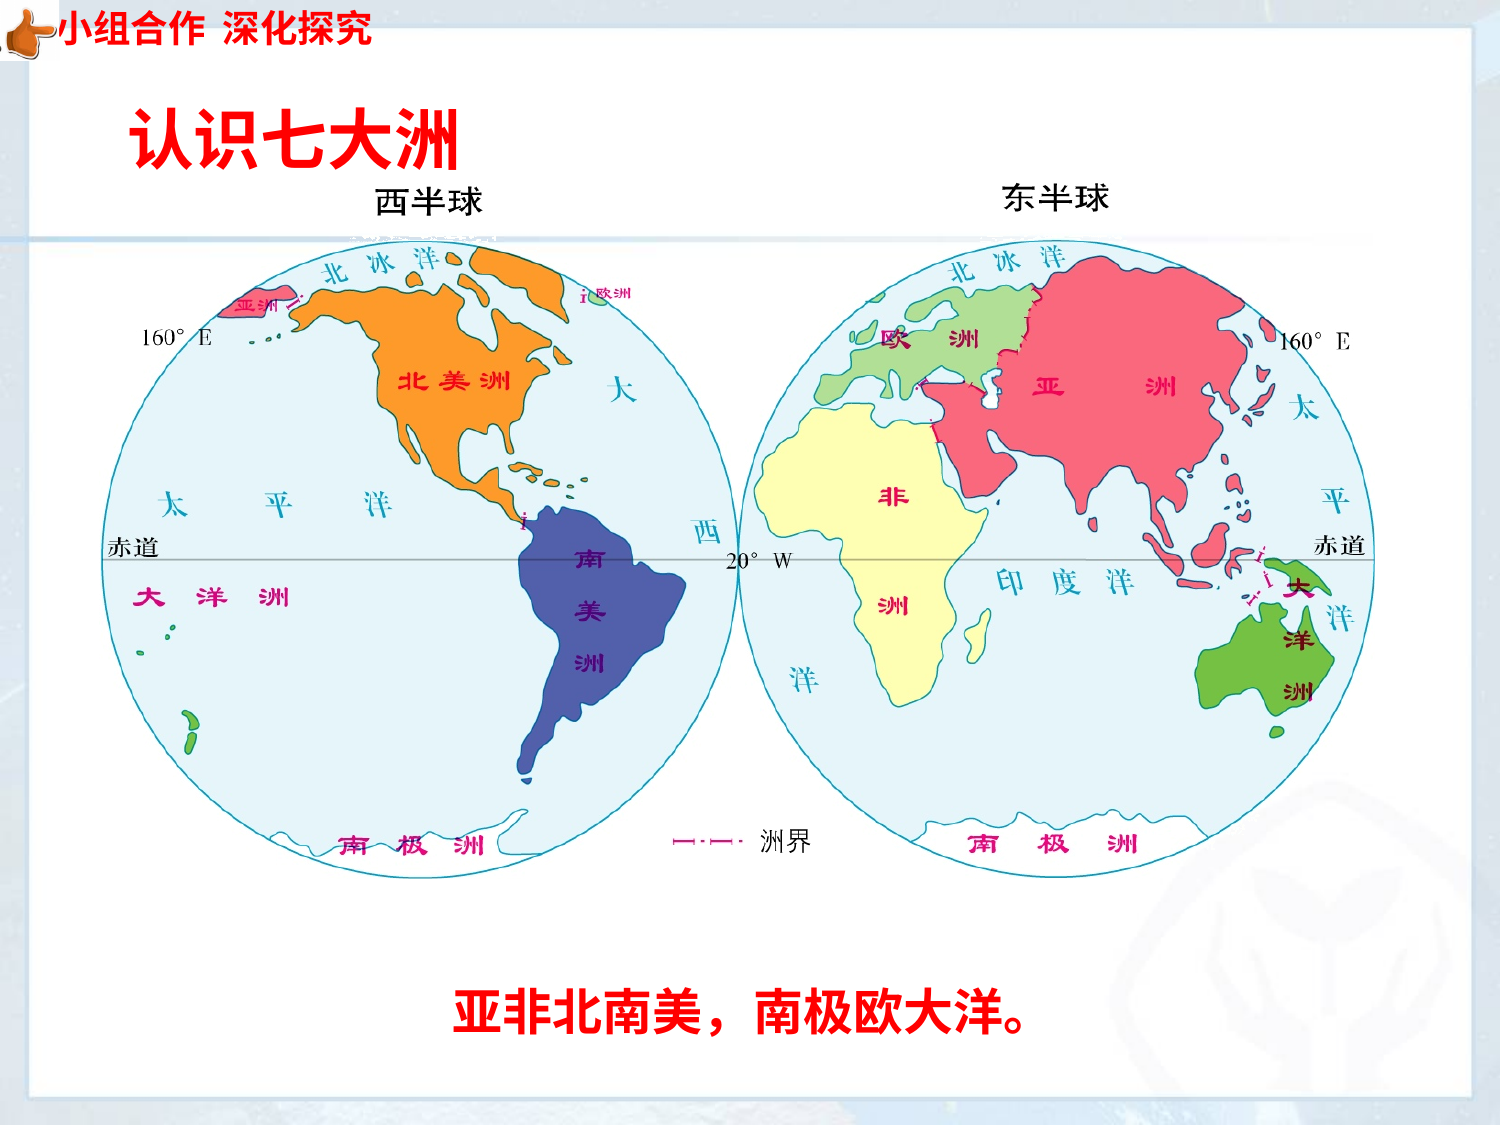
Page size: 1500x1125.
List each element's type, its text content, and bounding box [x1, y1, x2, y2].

picture [0, 0, 1500, 1125]
text_box 小组合作 深化探究 [60, 0, 532, 55]
text_box 认识七大洲 [112, 90, 613, 174]
text_box 亚非北南美，南极欧大洋。 [438, 972, 1050, 1048]
